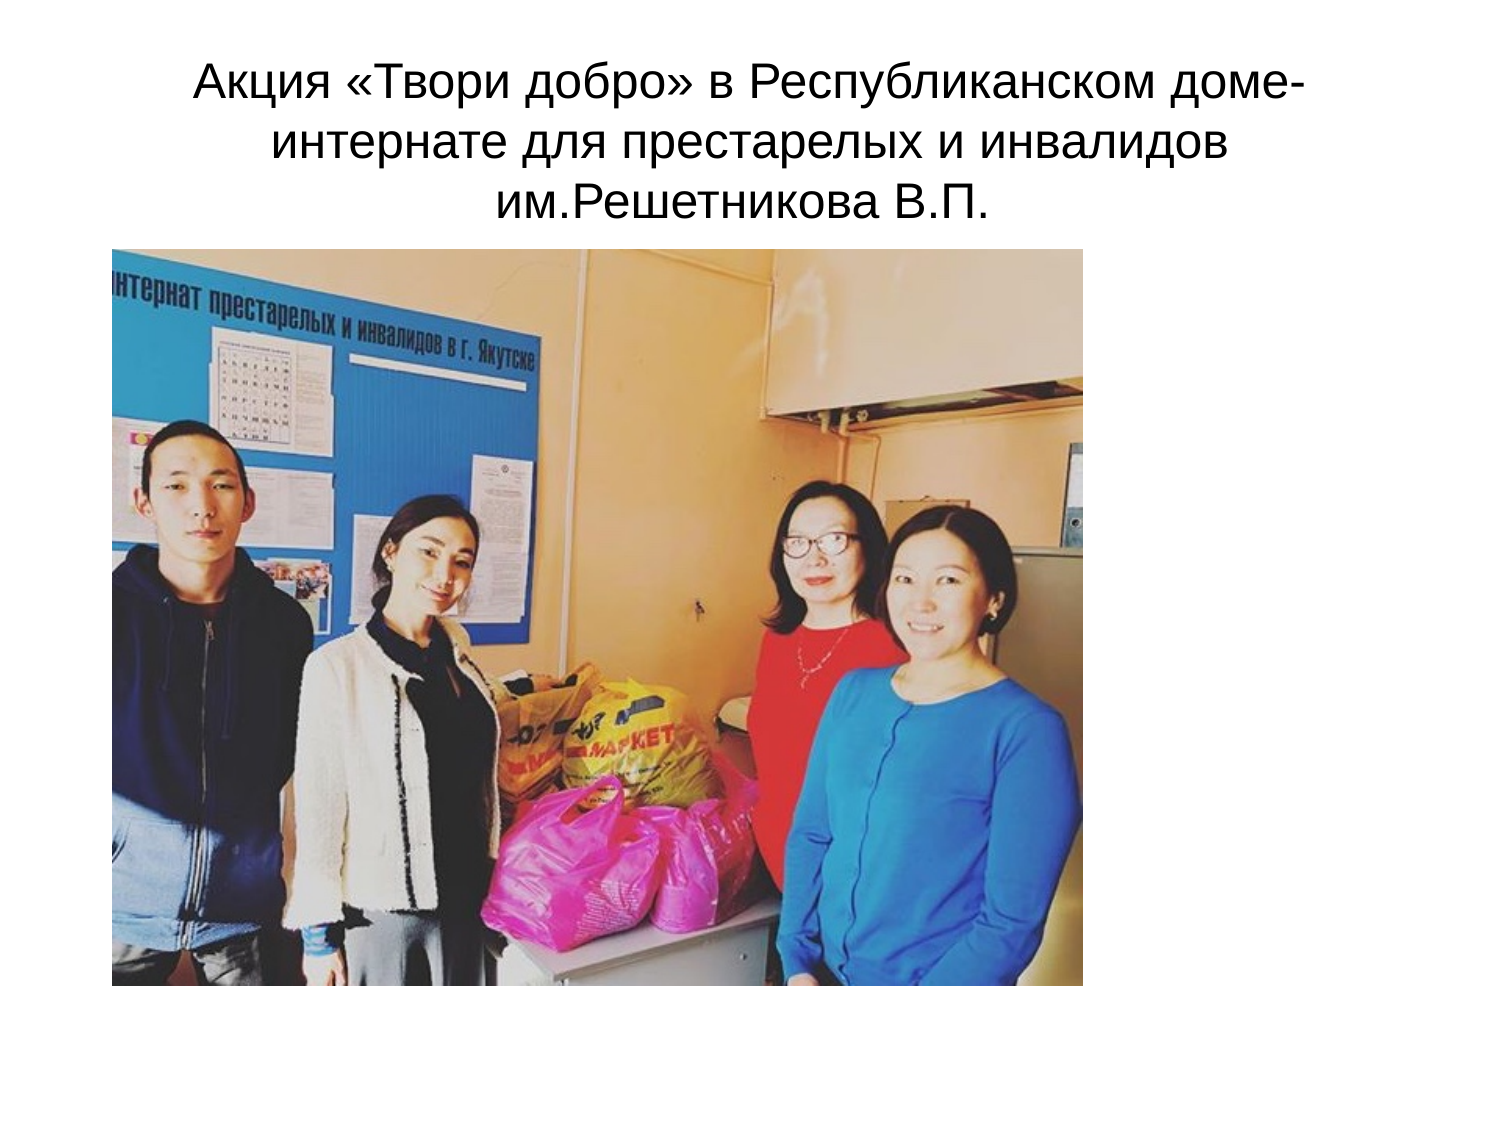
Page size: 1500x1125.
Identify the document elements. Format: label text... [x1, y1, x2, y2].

title Акция «Твори добро» в Республиканском доме-интернате для престарелых и инвалидов им.Решетникова В.П. [75, 45, 1425, 233]
picture [112, 249, 1083, 986]
